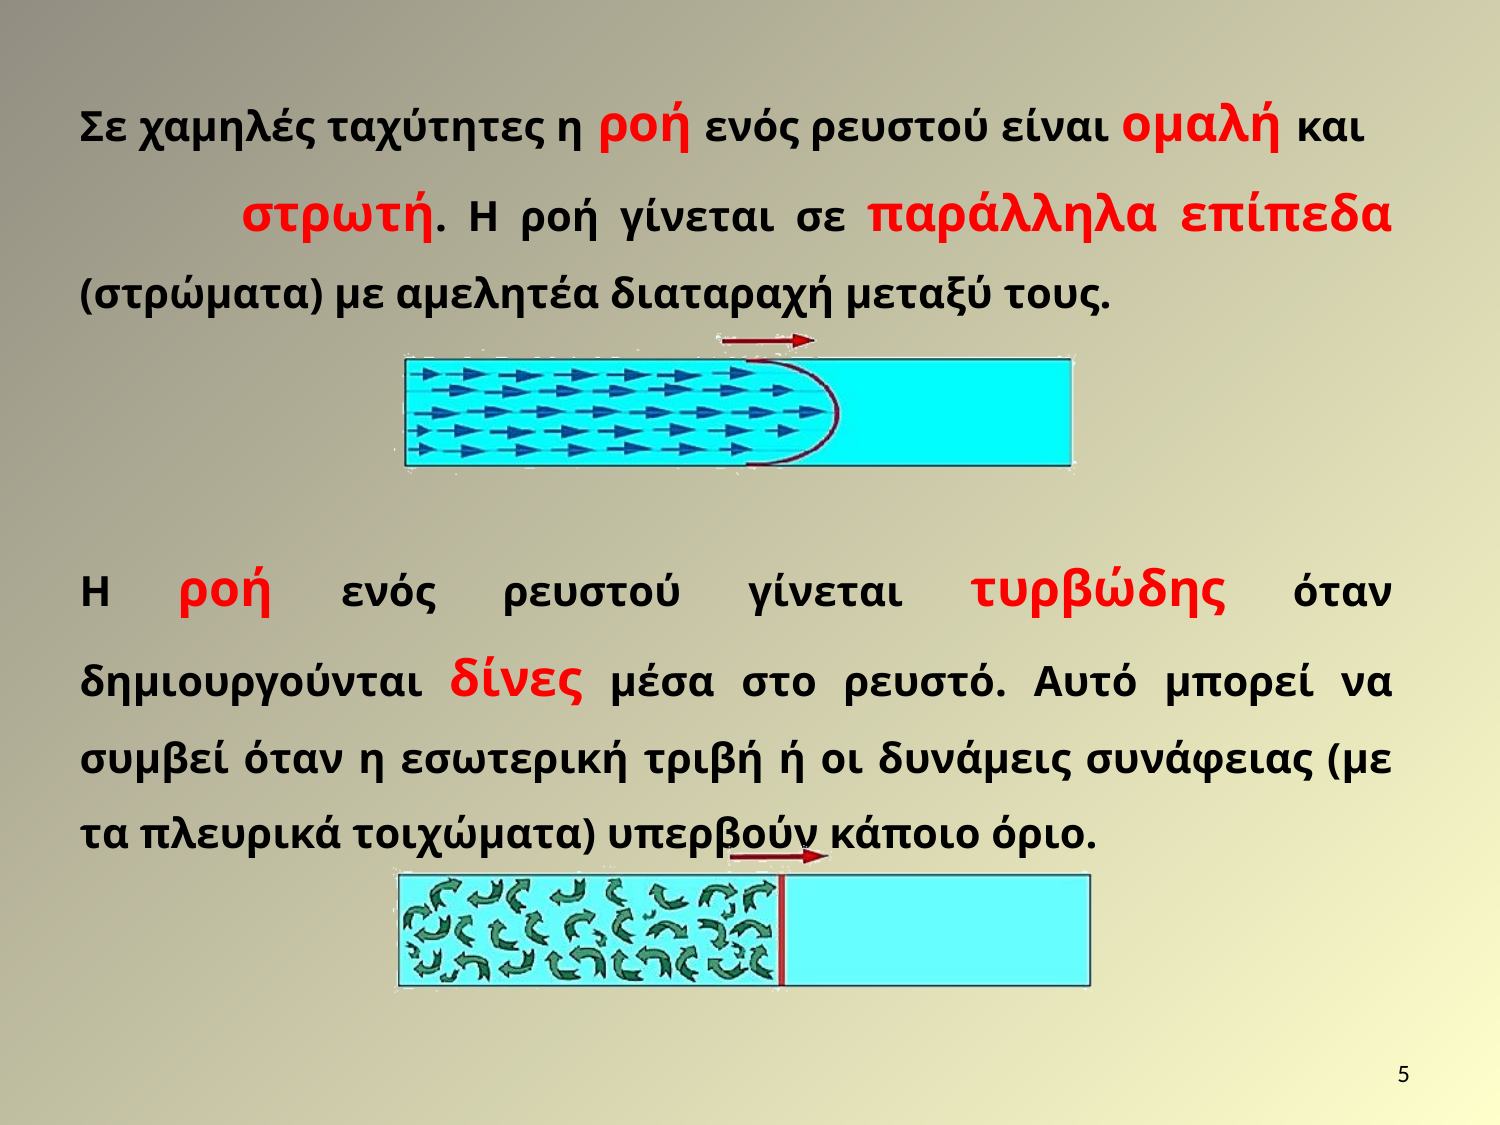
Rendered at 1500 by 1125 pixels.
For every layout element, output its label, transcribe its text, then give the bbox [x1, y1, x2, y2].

picture [392, 845, 1100, 997]
picture [394, 333, 1081, 475]
slide_number 5 [1074, 1042, 1425, 1103]
text_box Σε χαμηλές ταχύτητες η ροή ενός ρευστού είναι ομαλή και στρωτή. Η ροή γίνεται σε παράλληλα επίπεδα (στρώματα) με αμελητέα διαταραχή μεταξύ τους. Η ροή ενός ρευστού γίνεται τυρβώδης όταν δημιουργούνται δίνες μέσα στο ρευστό. Αυτό μπορεί να συμβεί όταν η εσωτερική τριβή ή οι δυνάμεις συνάφειας (με τα πλευρικά τοιχώματα) υπερβούν κάποιο όριο. [64, 54, 1408, 865]
